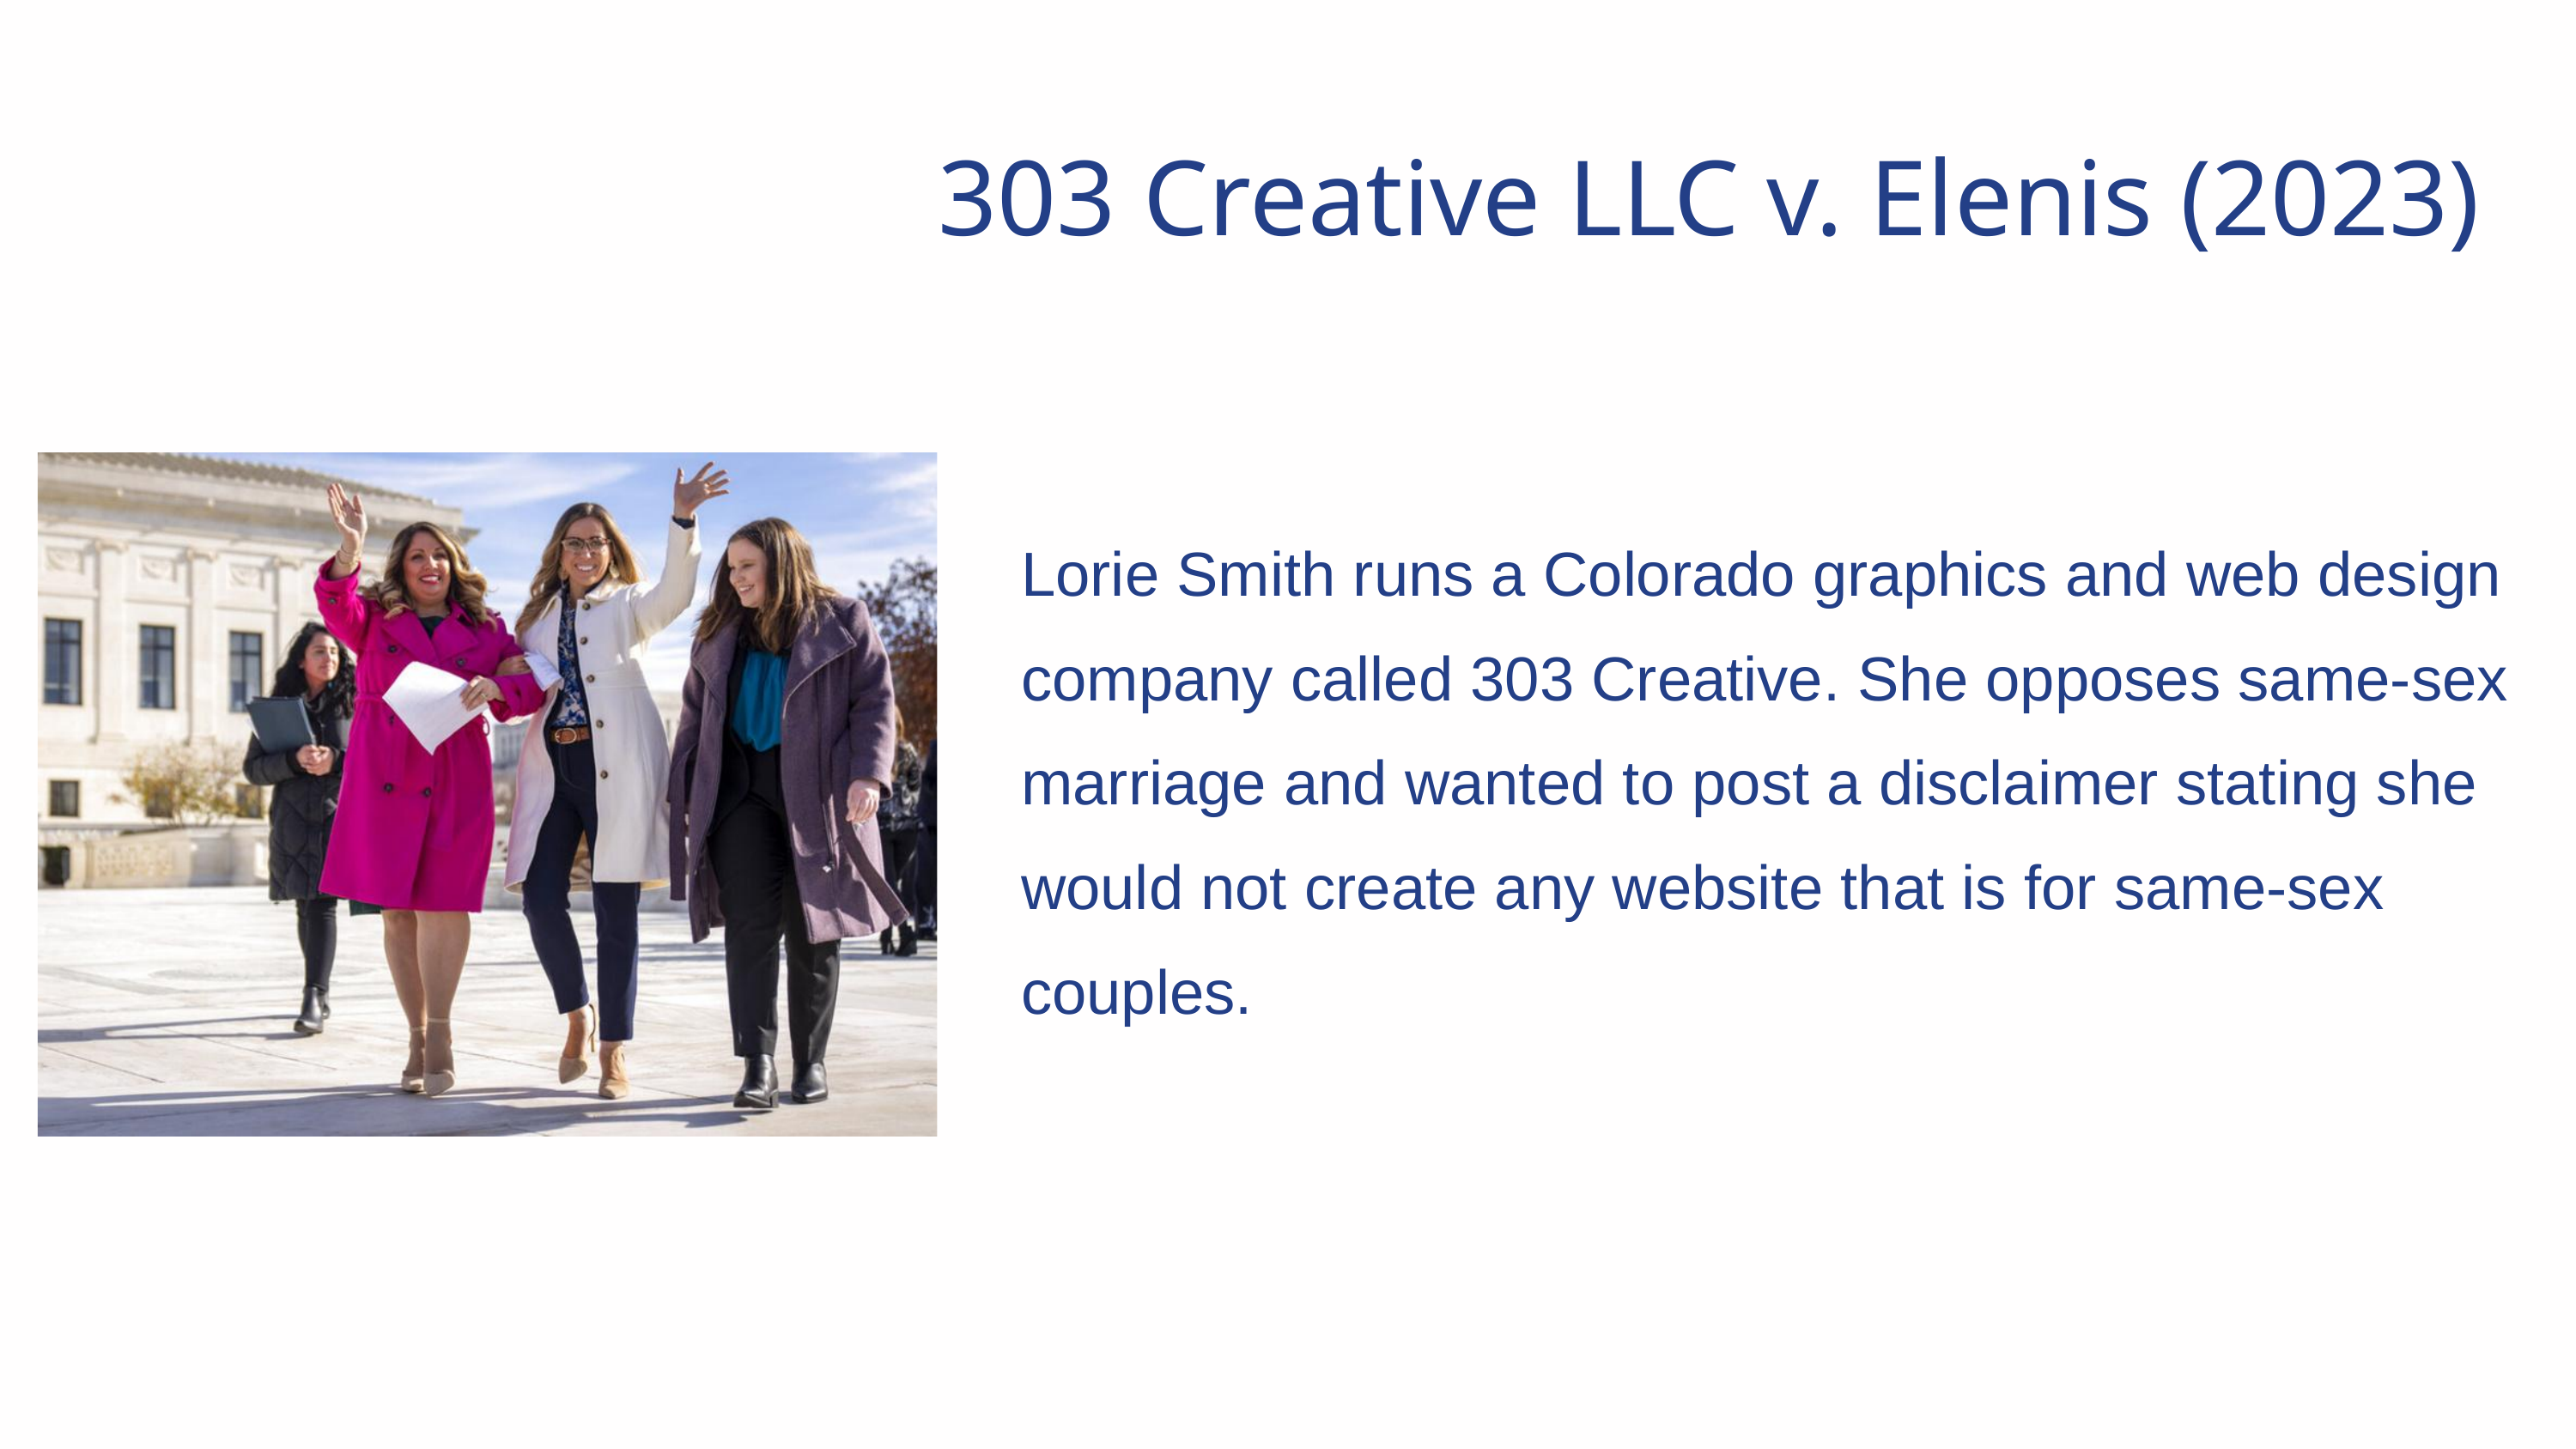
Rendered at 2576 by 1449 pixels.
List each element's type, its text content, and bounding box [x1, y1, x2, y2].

text_box [37, 452, 938, 1137]
text_box 303 Creative LLC v. Elenis (2023) [842, 82, 2576, 257]
text_box Lorie Smith runs a Colorado graphics and web design company called 303 Creative. She opposes same-sex marriage and wanted to post a disclaimer stating she would not create any website that is for same-sex couples. [1021, 503, 2541, 1027]
